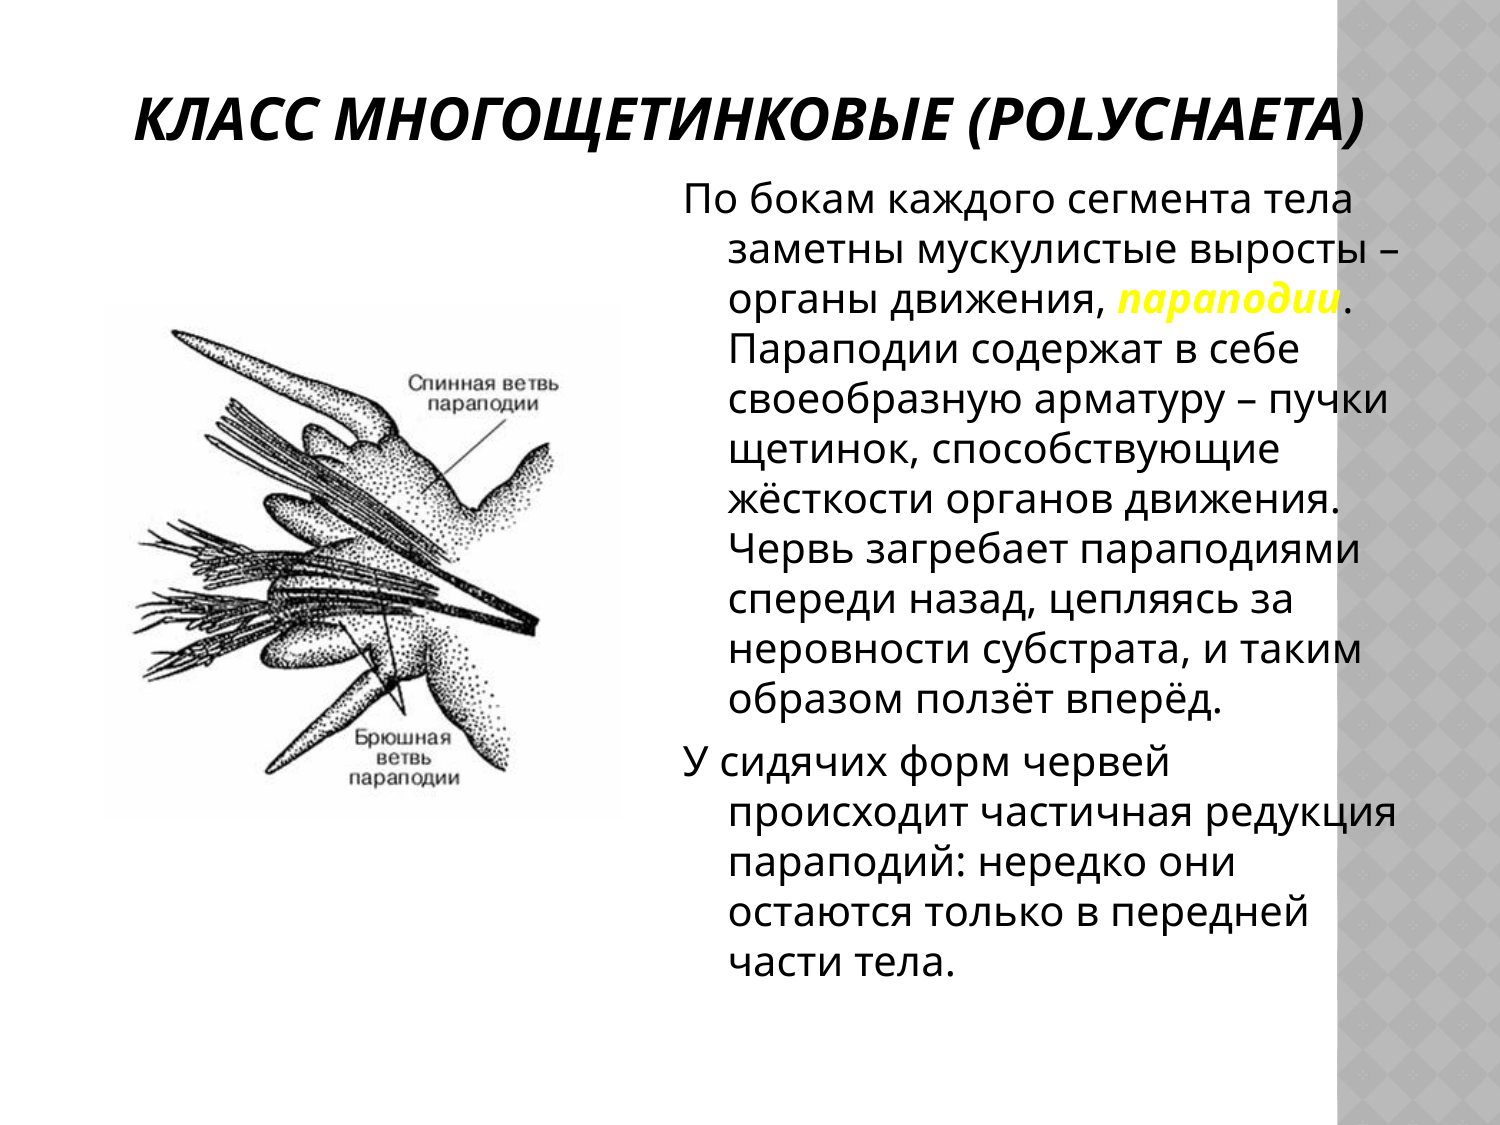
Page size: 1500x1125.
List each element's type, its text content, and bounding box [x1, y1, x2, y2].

picture [105, 304, 622, 821]
title Класс Многощетинковые (Polуchaeta) [75, 24, 1425, 153]
list По бокам каждого сегмента тела заметны мускулистые выросты – органы движения, параподии. Параподии содержат в себе своеобразную арматуру – пучки щетинок, способствующие жёсткости органов движения. Червь загребает параподиями спереди назад, цепляясь за неровности субстрата, и таким образом ползёт вперёд. У сидячих форм червей происходит частичная редукция параподий: нередко они остаются только в передней части тела. [667, 164, 1425, 1032]
